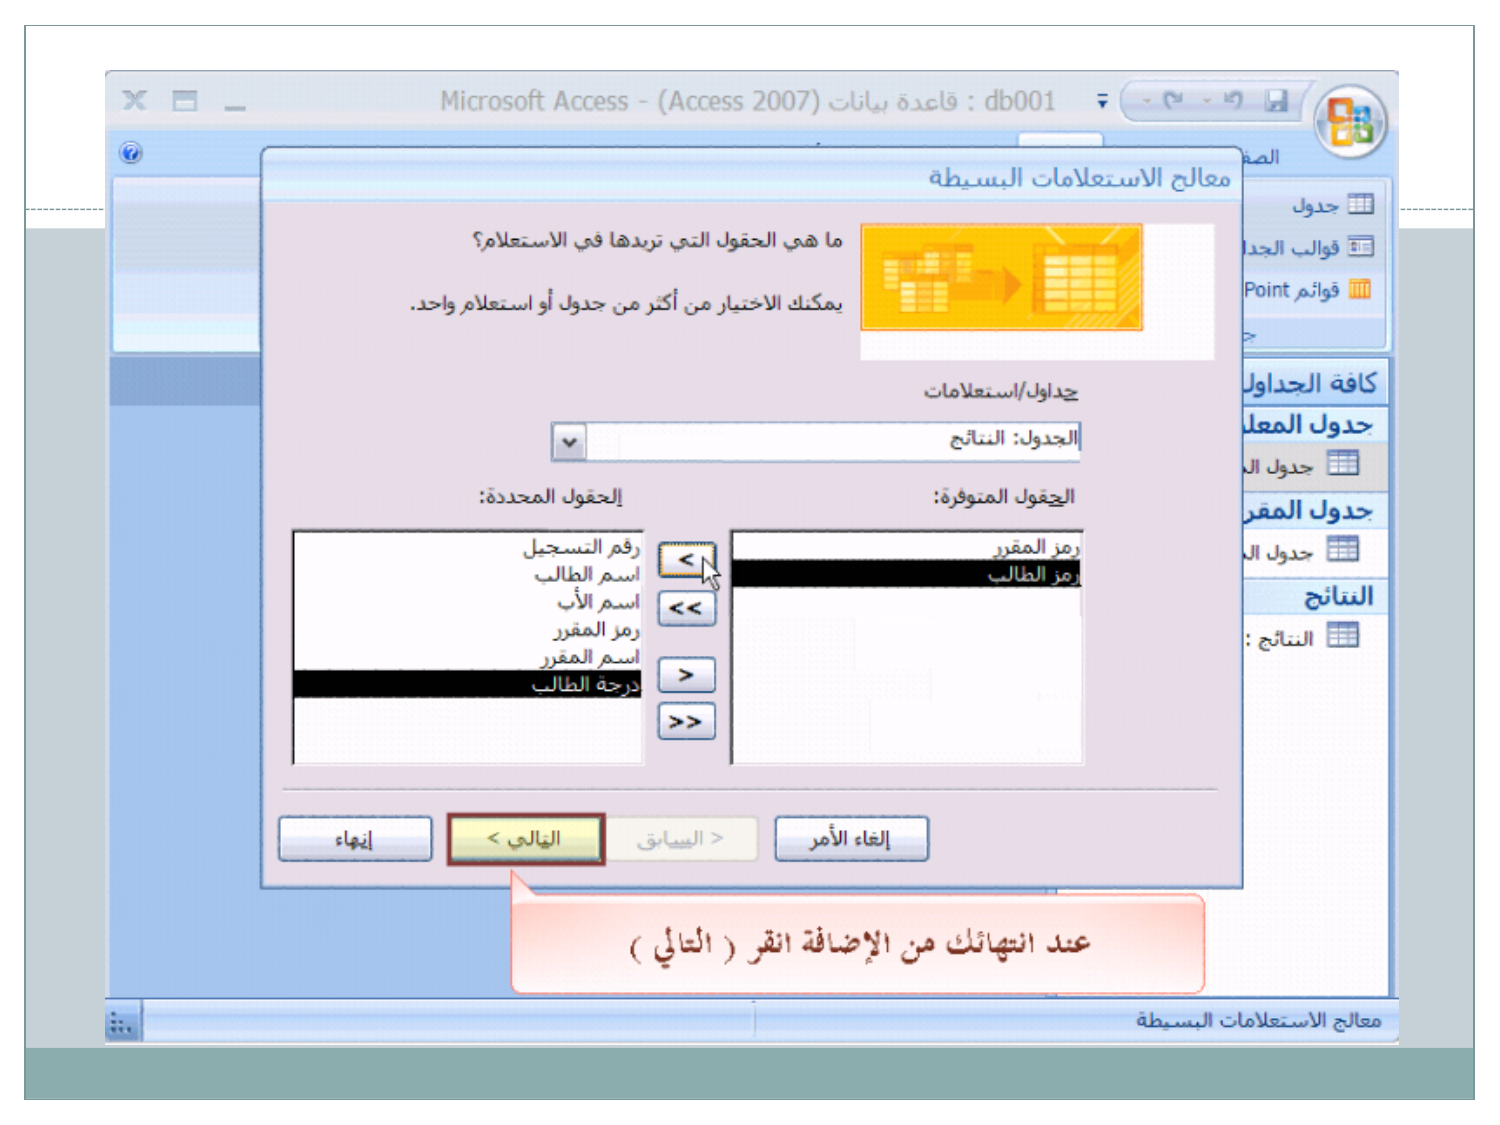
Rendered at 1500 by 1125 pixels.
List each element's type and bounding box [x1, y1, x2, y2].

picture [105, 70, 1399, 1045]
